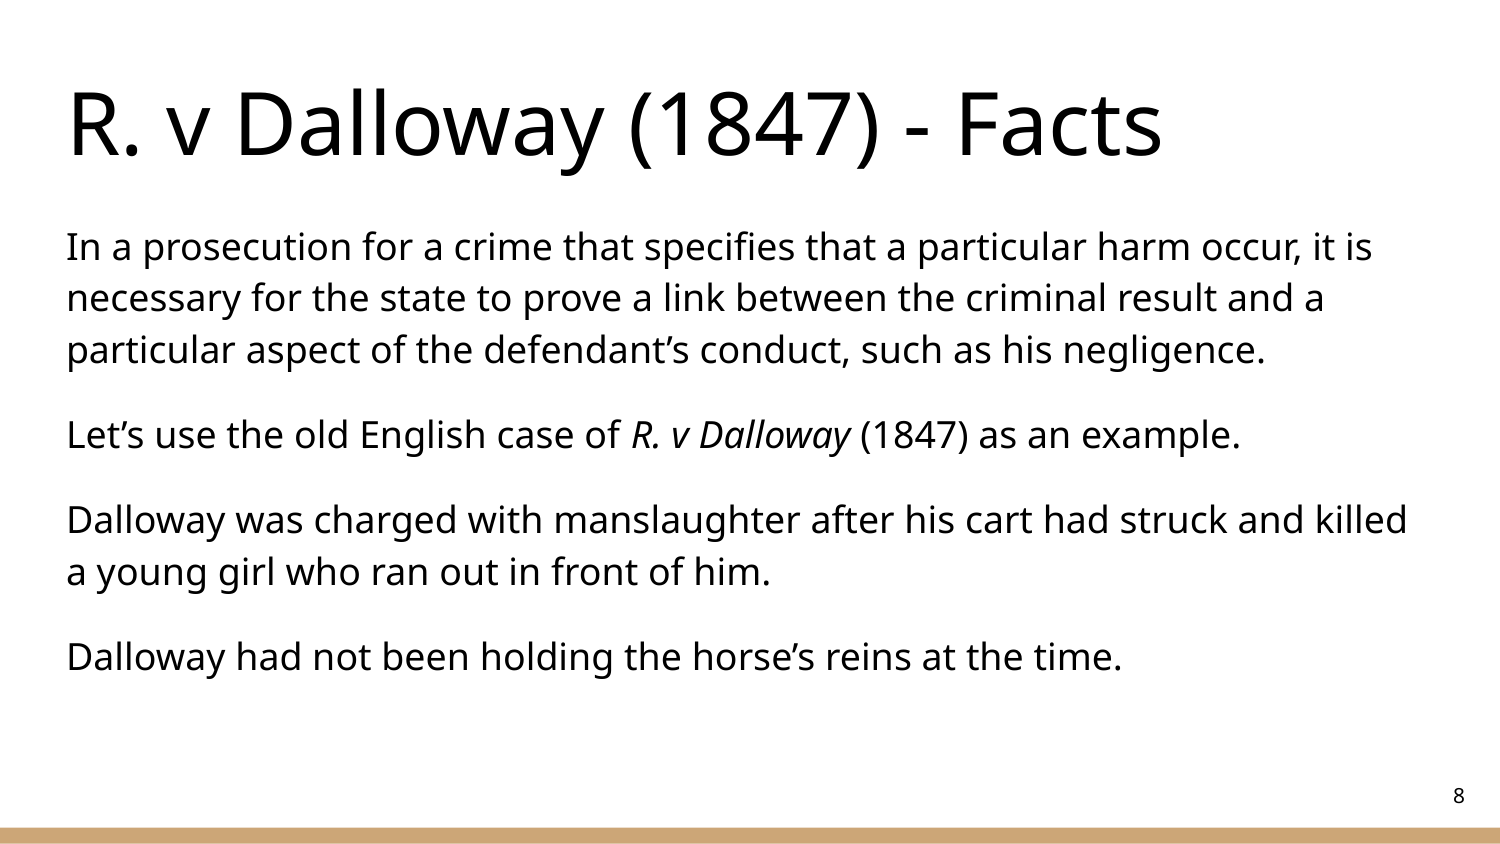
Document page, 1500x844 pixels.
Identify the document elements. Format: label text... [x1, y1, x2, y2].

slide_number ‹#› [1389, 764, 1480, 830]
title R. v Dalloway (1847) - Facts [51, 51, 1449, 189]
list In a prosecution for a crime that specifies that a particular harm occur, it is necessary for the state to prove a link between the criminal result and a particular aspect of the defendant’s conduct, such as his negligence. Let’s use the old English case of R. v Dalloway (1847) as an example. Dalloway was charged with manslaughter after his cart had struck and killed a young girl who ran out in front of him. Dalloway had not been holding the horse’s reins at the time. [51, 200, 1449, 752]
